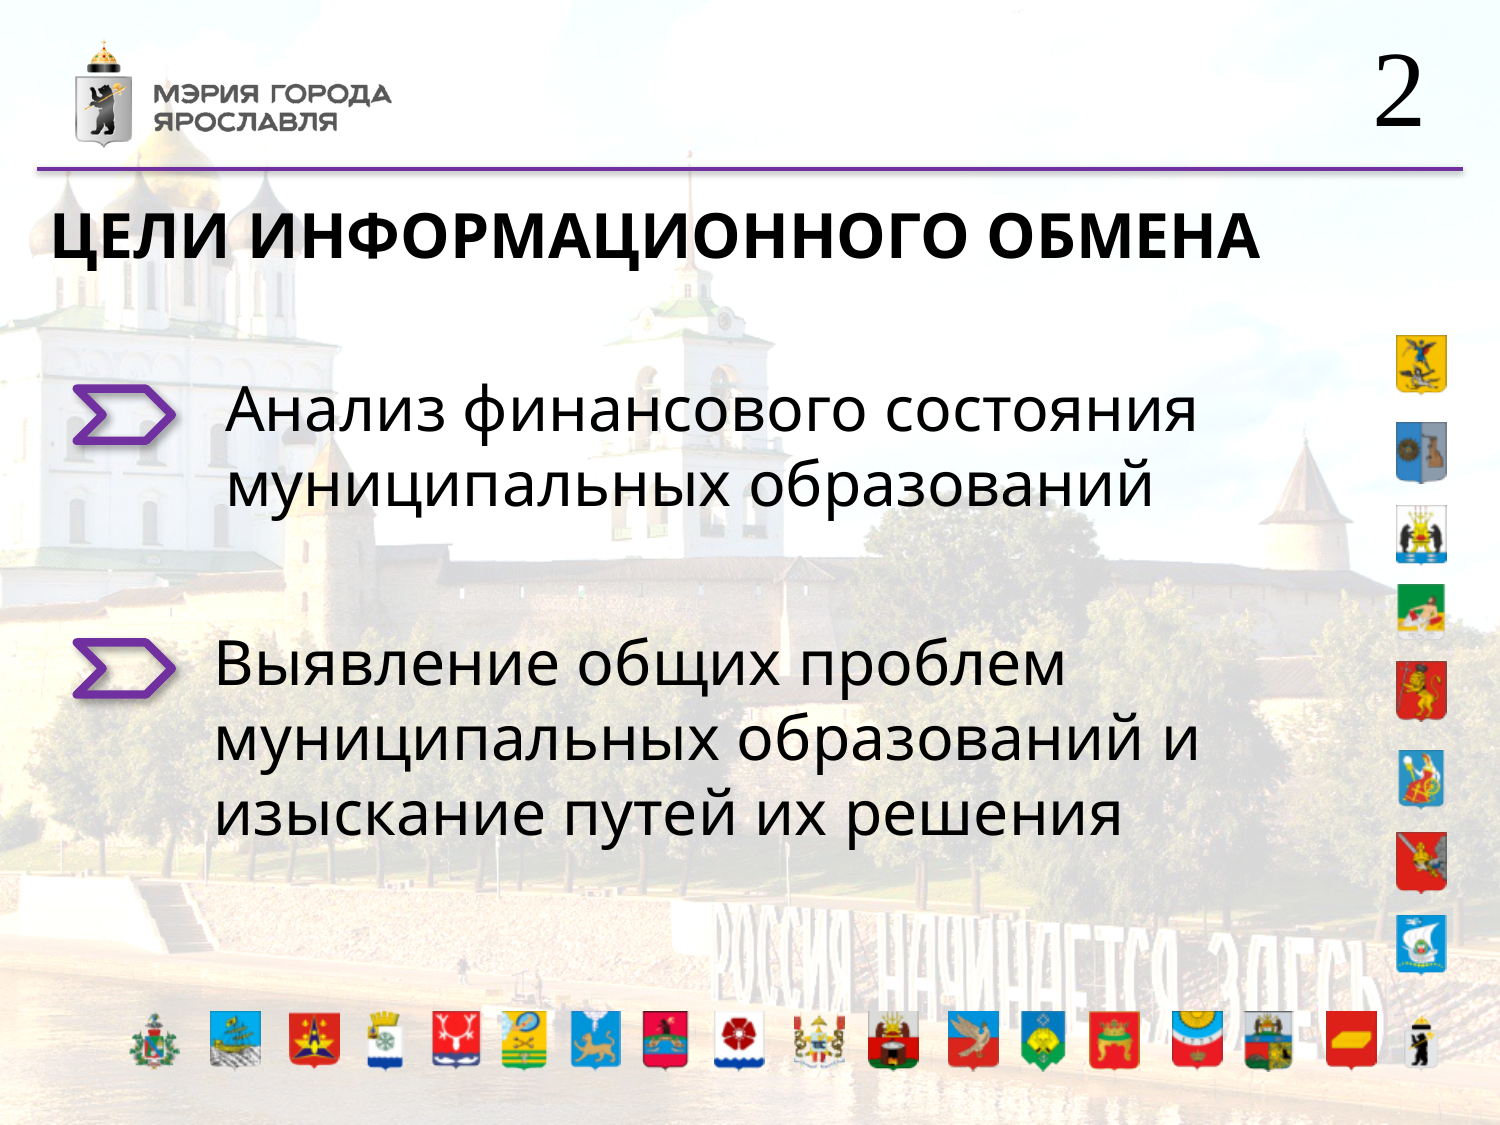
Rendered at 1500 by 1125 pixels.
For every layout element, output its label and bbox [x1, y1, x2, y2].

text_box [76, 615, 1377, 858]
picture [0, 0, 1500, 1125]
text_box [76, 361, 1388, 529]
